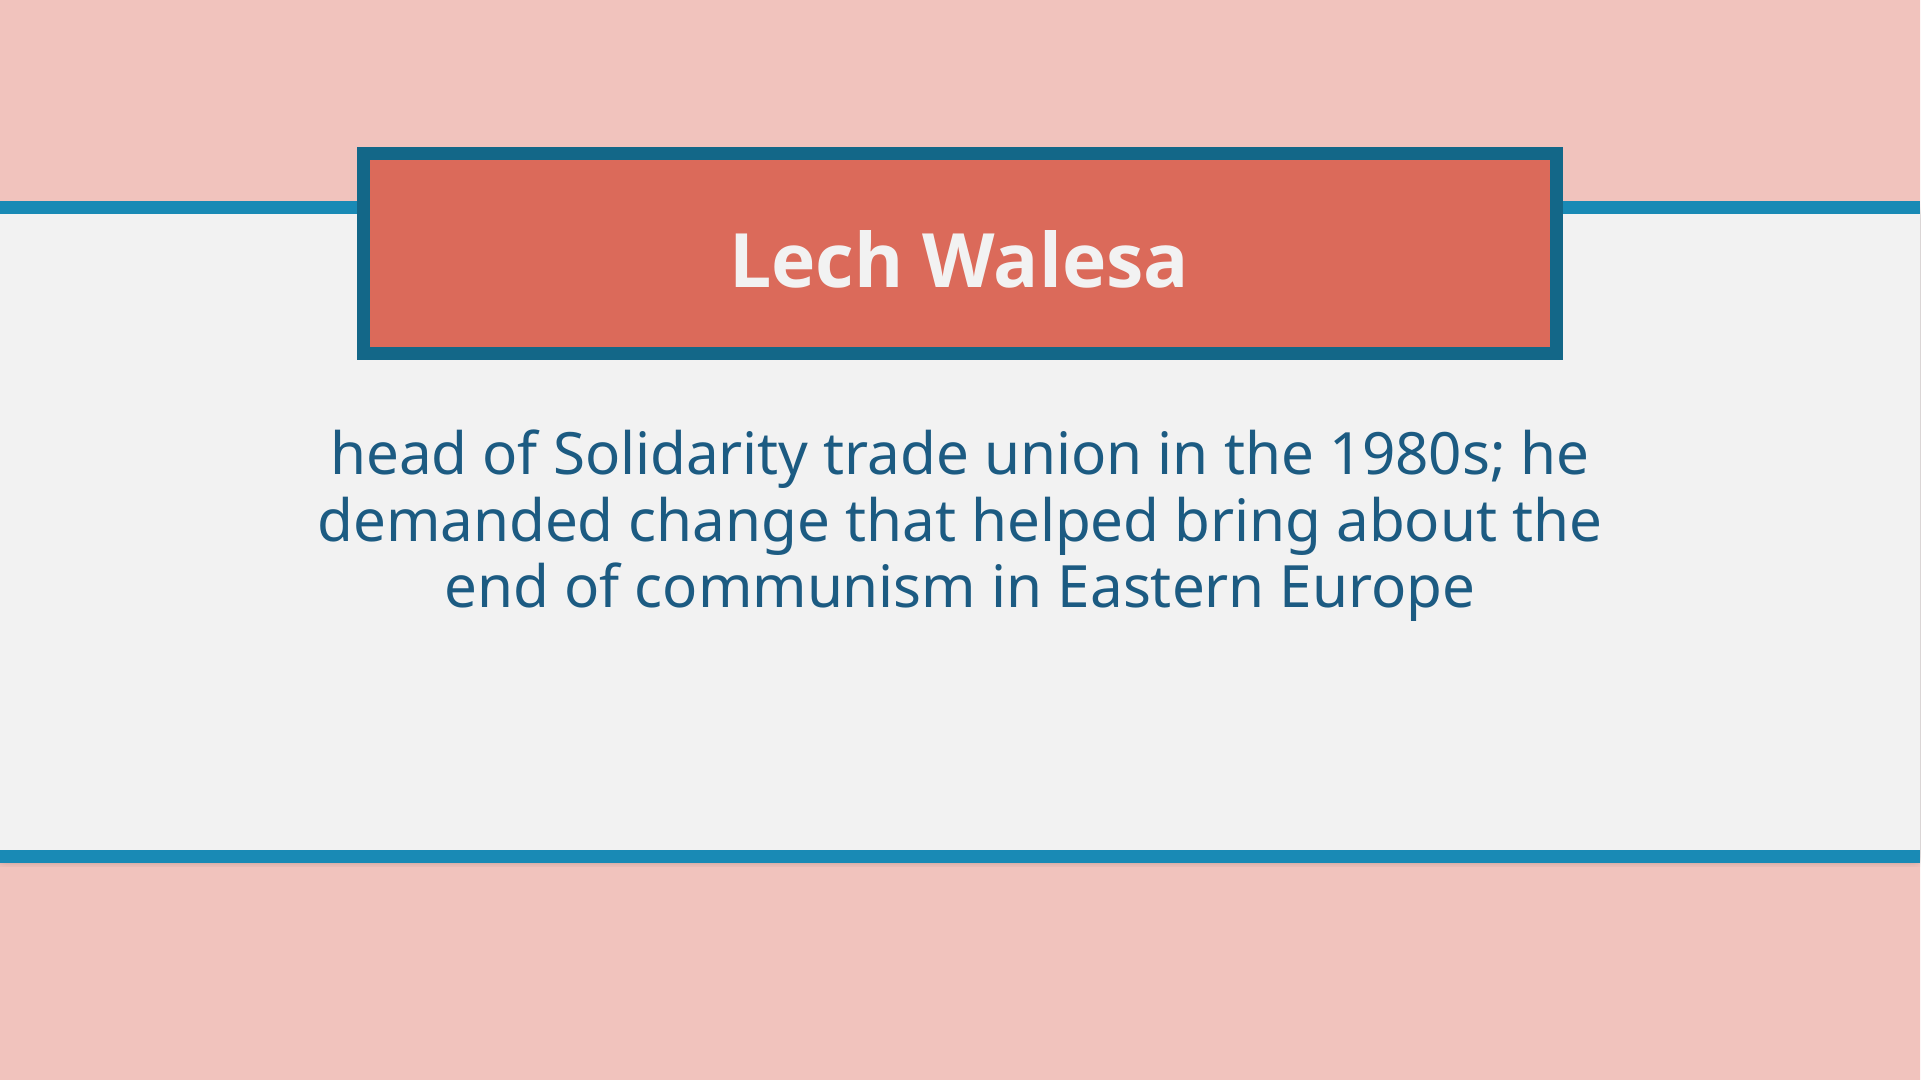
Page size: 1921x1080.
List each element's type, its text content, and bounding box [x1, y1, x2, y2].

title Lech Walesa [361, 160, 1557, 354]
list head of Solidarity trade union in the 1980s; he demanded change that helped bring about the end of communism in Eastern Europe [300, 414, 1620, 838]
